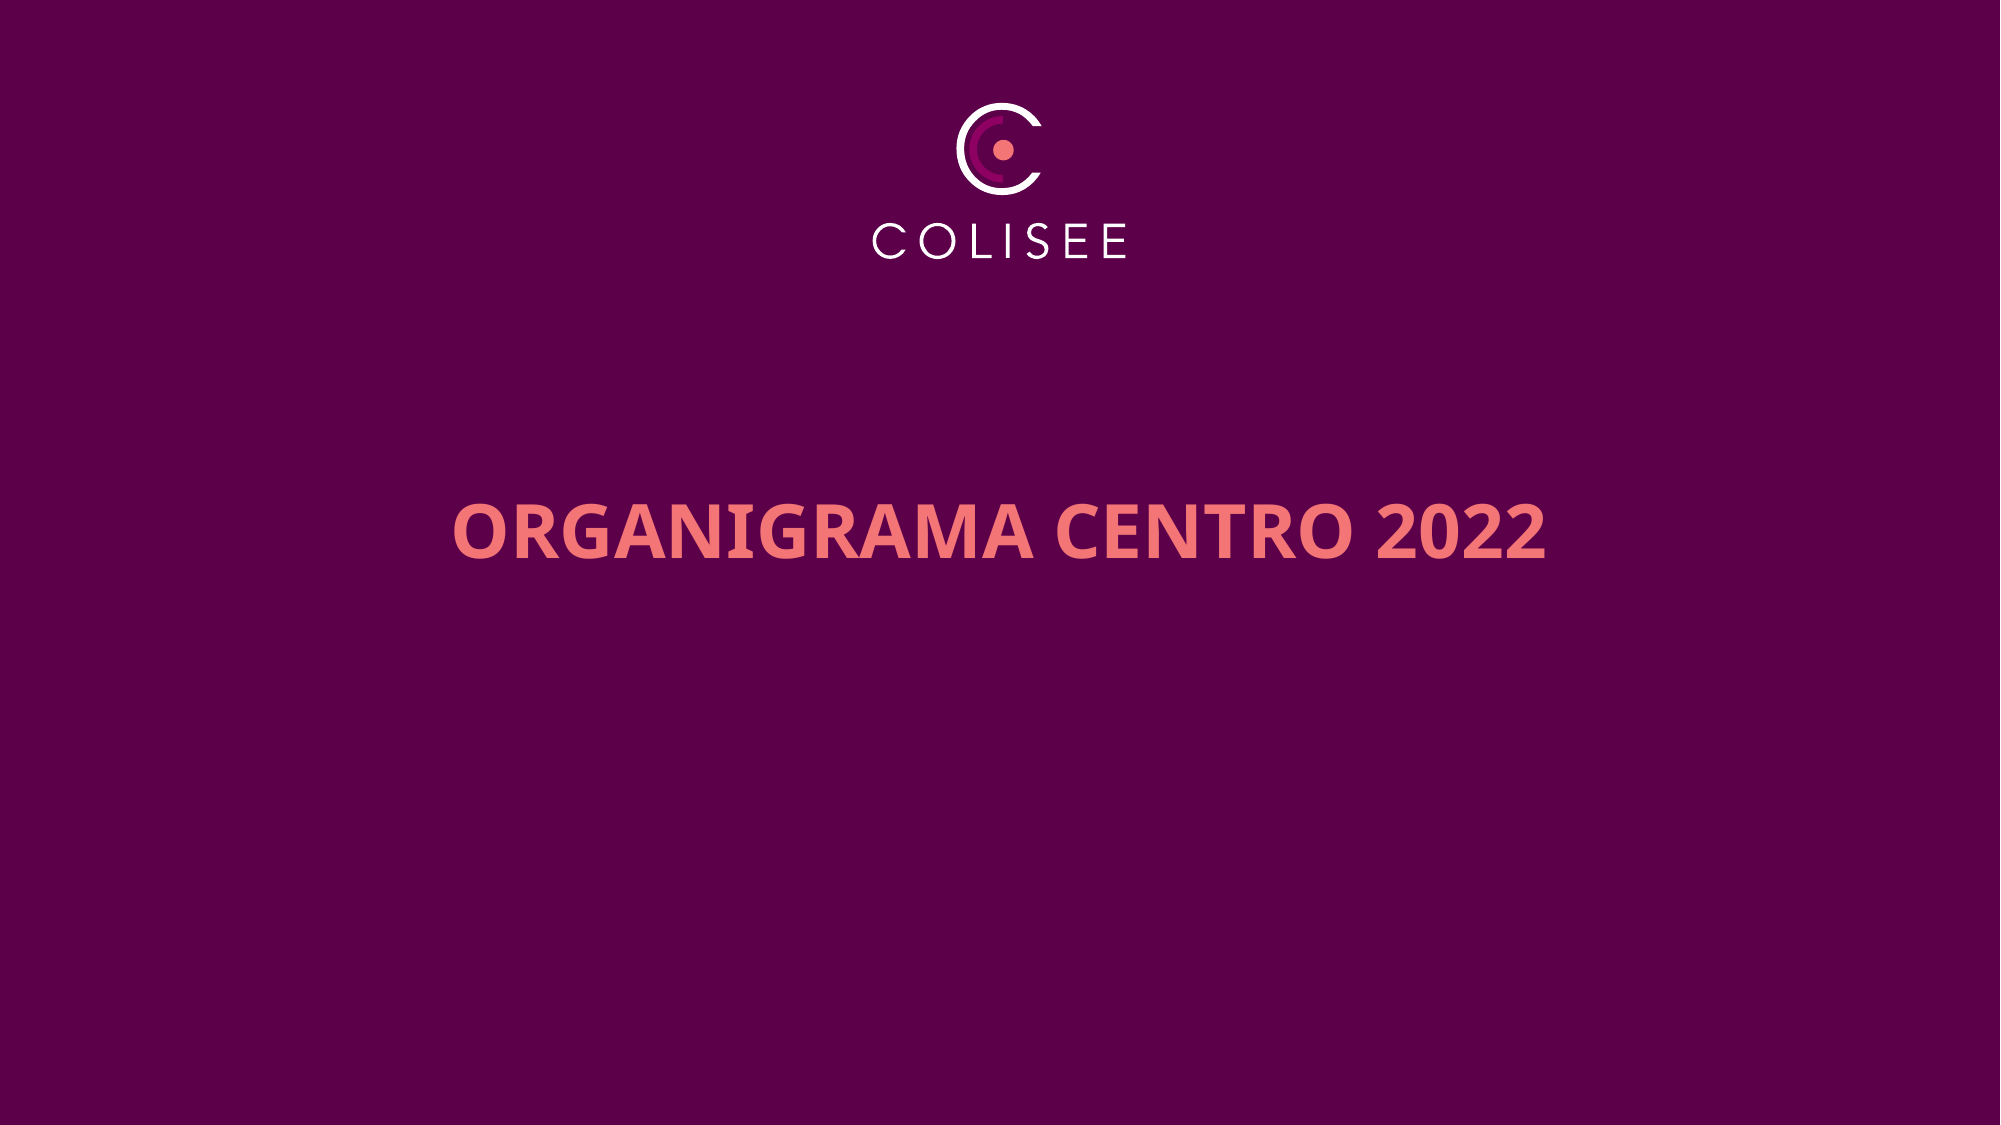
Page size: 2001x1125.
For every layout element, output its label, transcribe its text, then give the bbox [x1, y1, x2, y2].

title OrganiGRAMA centro 2022 [59, 476, 1941, 582]
